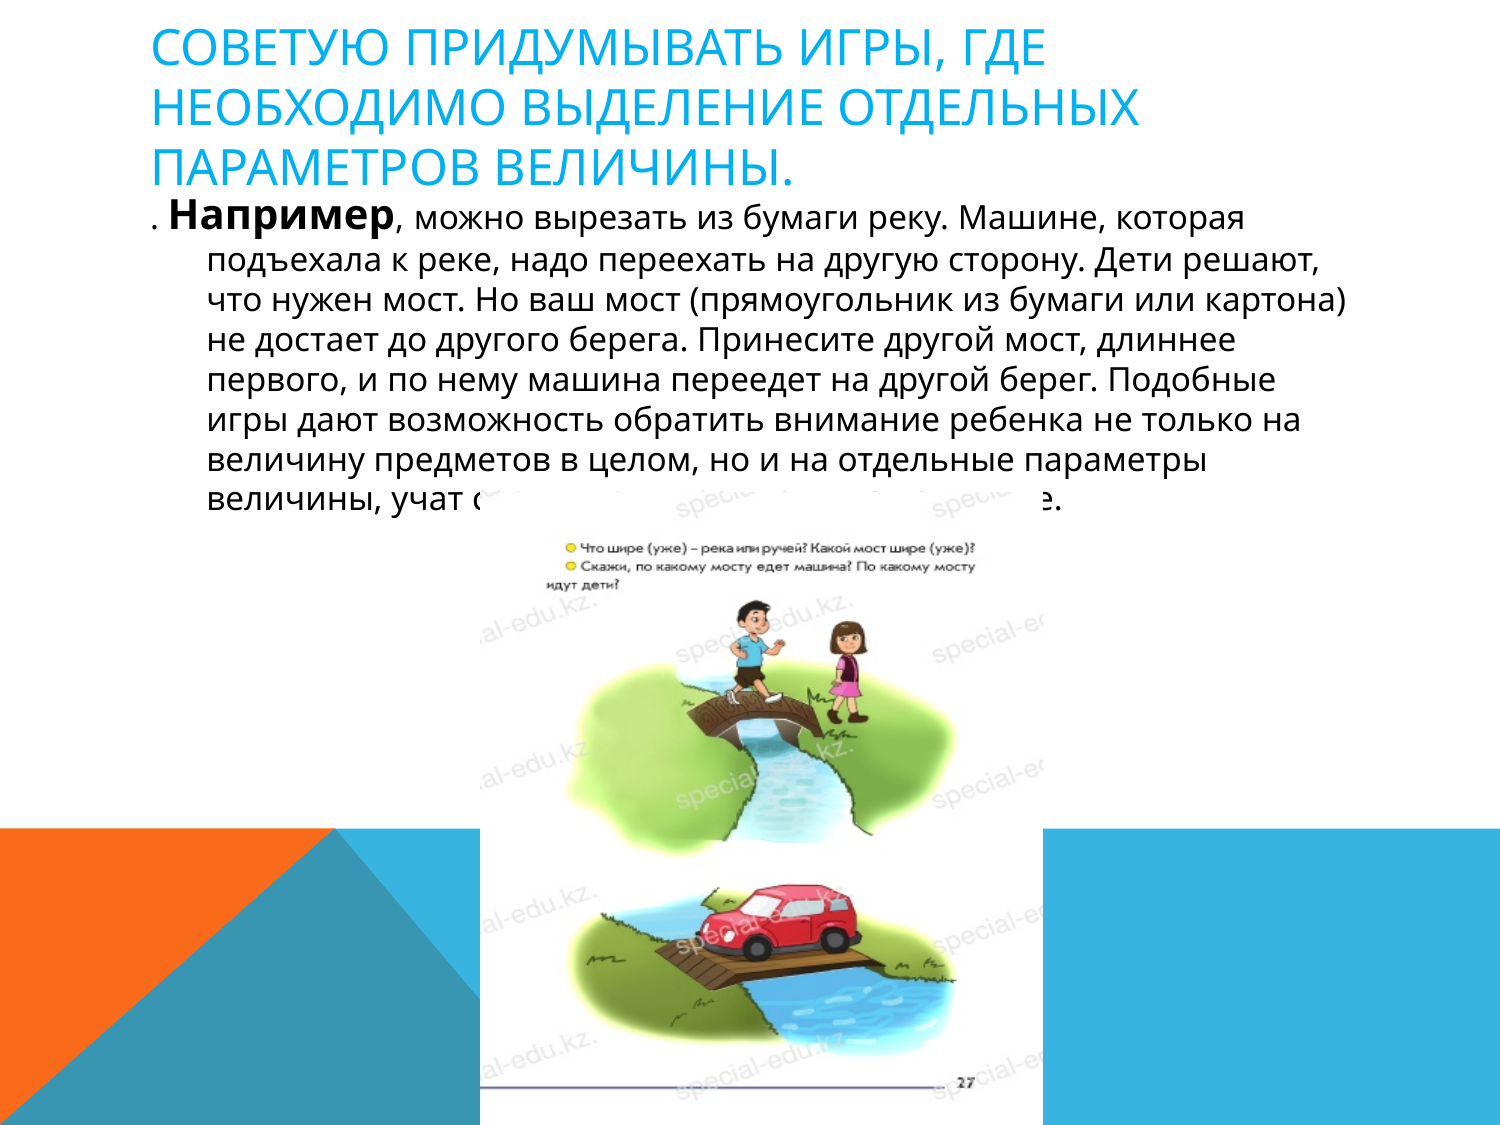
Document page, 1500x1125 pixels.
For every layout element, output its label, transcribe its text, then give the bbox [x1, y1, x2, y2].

title Советую придумывать игры, где необходимо выделение отдельных параметров величины. [135, 60, 1369, 150]
list . Например, можно вырезать из бумаги реку. Машине, которая подъехала к реке, надо переехать на другую сторону. Дети решают, что нужен мост. Но ваш мост (прямоугольник из бумаги или картона) не достает до другого берега. Принесите другой мост, длиннее первого, и по нему машина переедет на другой берег. Подобные игры дают возможность обратить внимание ребенка не только на величину предметов в целом, но и на отдельные параметры величины, учат сравнивать предметы по величине. [135, 180, 1369, 768]
picture [480, 491, 1044, 1125]
